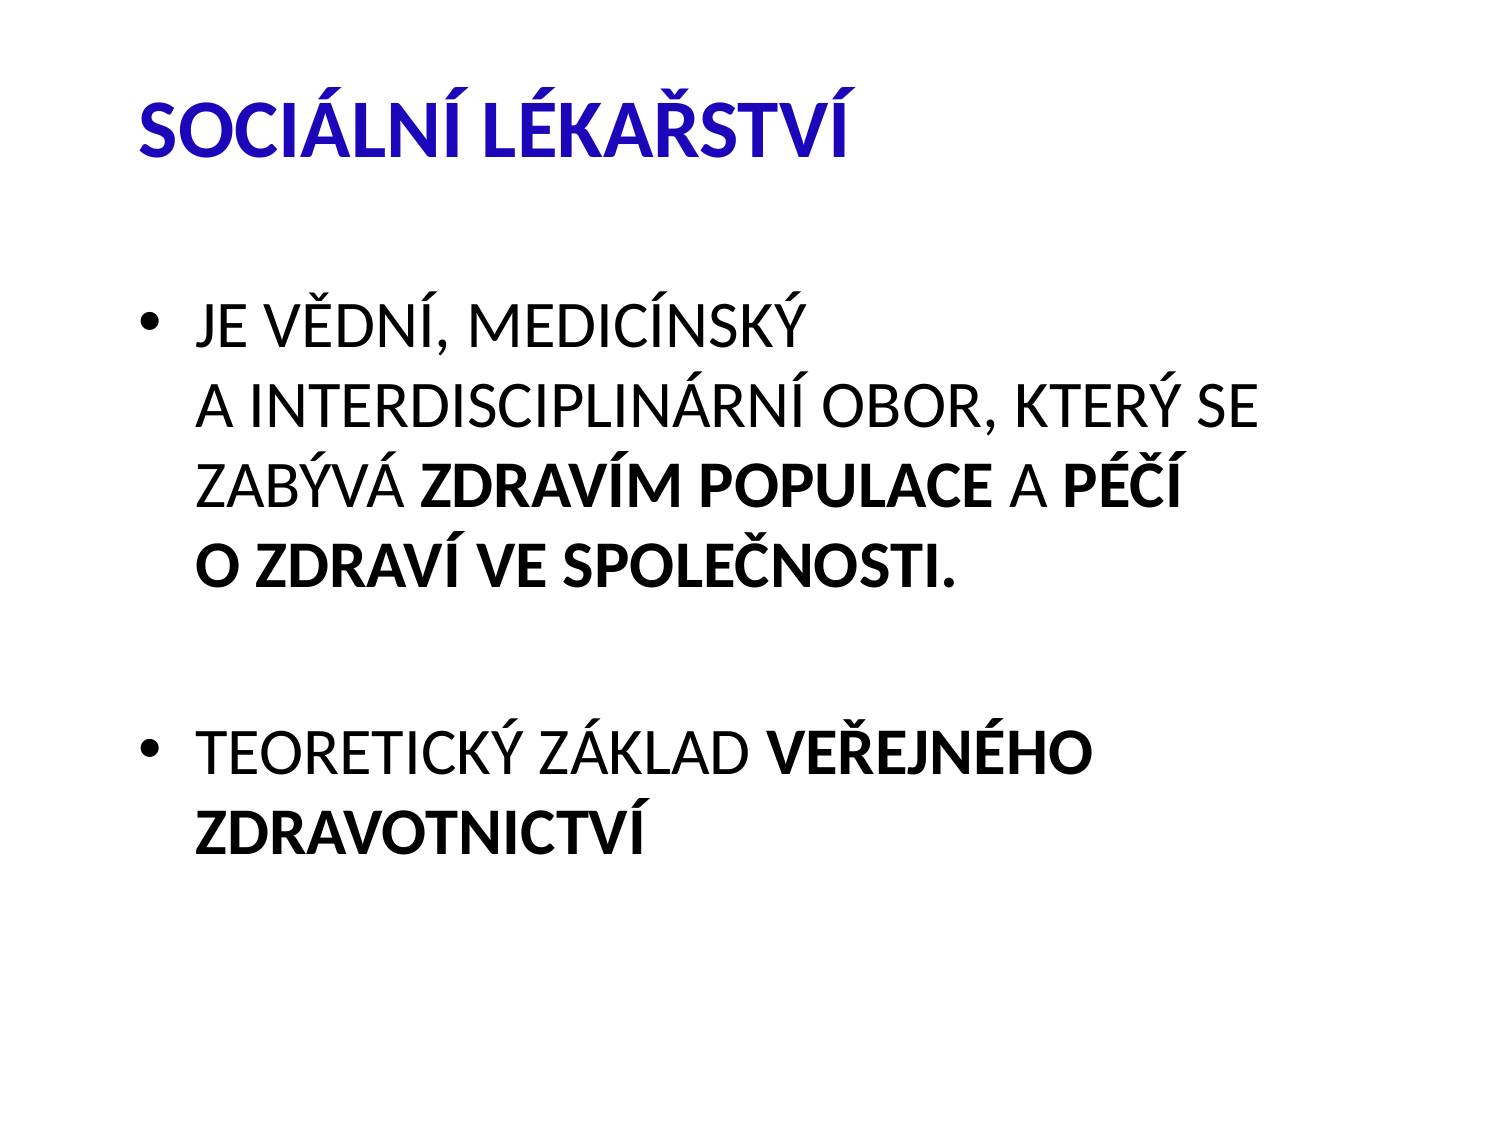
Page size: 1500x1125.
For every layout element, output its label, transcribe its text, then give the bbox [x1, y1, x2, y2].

list SOCIÁLNÍ LÉKAŘSTVÍ Je vědní, medicínský a interdisciplinární obor, který se zabývá zdravím populace a péčí o zdraví ve společnosti. Teoretický základ veřejného zdravotnictví [123, 66, 1425, 1059]
